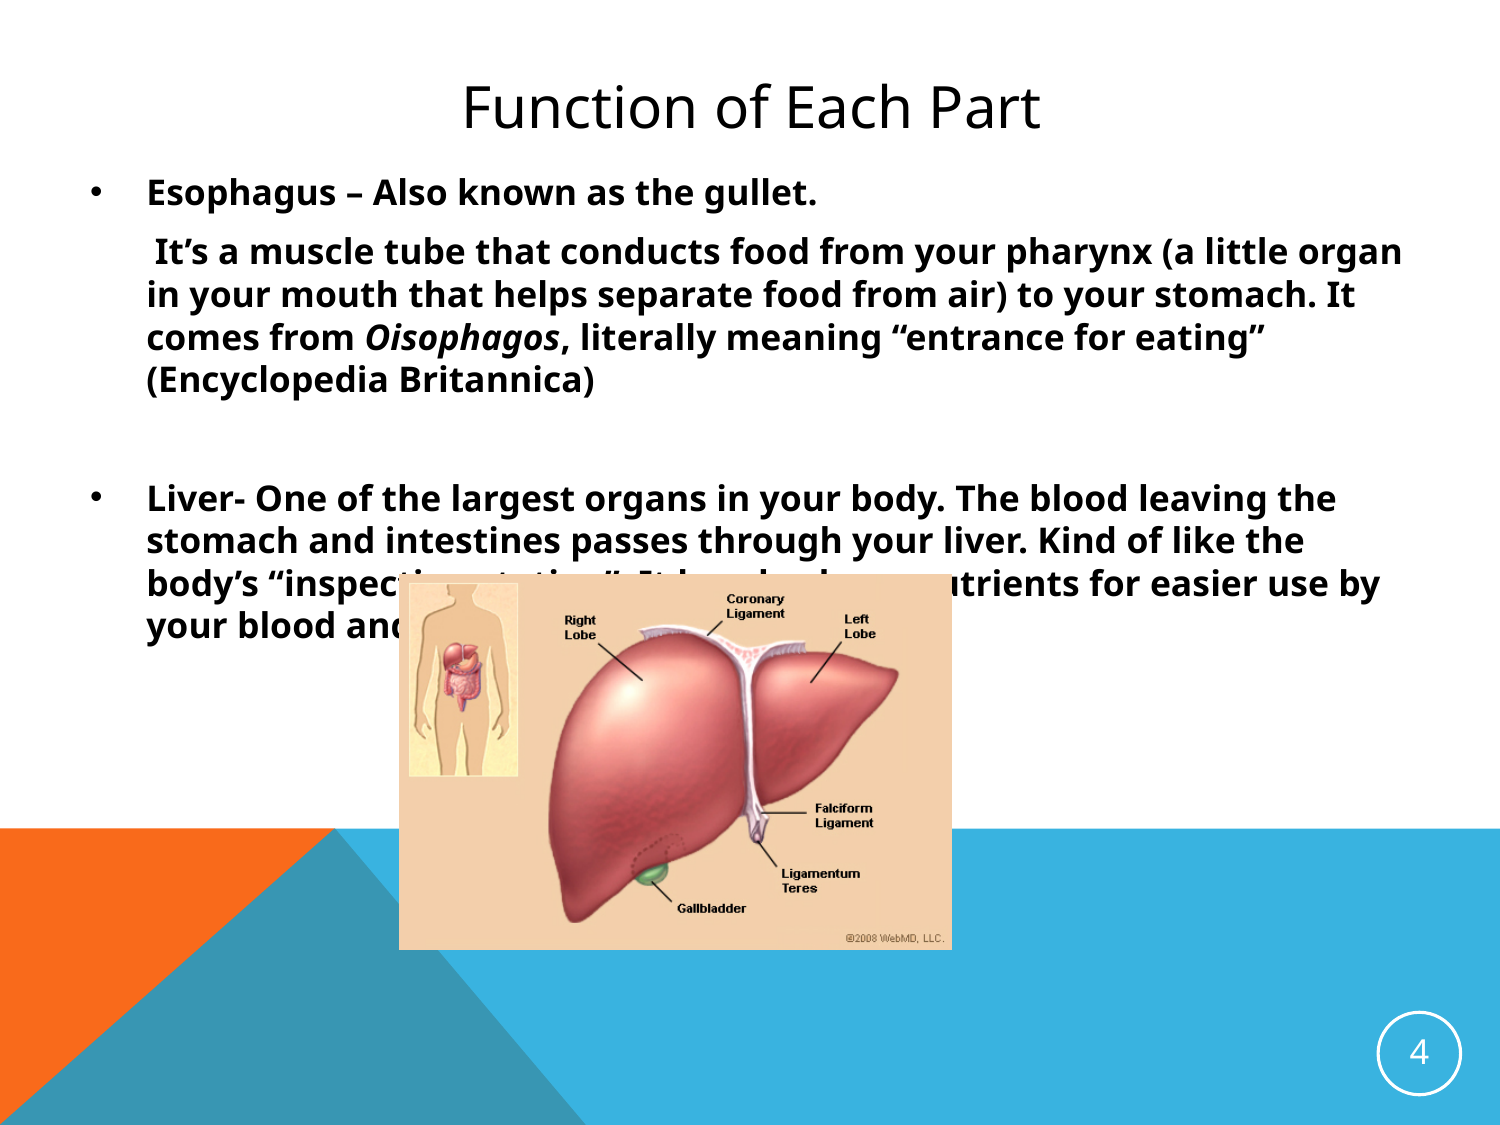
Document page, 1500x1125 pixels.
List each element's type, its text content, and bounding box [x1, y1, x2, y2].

slide_number 4 [1376, 1010, 1463, 1097]
title Function of Each Part [135, 60, 1369, 150]
list Esophagus – Also known as the gullet. It’s a muscle tube that conducts food from your pharynx (a little organ in your mouth that helps separate food from air) to your stomach. It comes from Oisophagos, literally meaning “entrance for eating” (Encyclopedia Britannica) Liver- One of the largest organs in your body. The blood leaving the stomach and intestines passes through your liver. Kind of like the body’s “inspection station”. It breaks down nutrients for easier use by your blood and other organs. (www.chp.edu) [75, 162, 1438, 863]
picture [399, 574, 952, 950]
